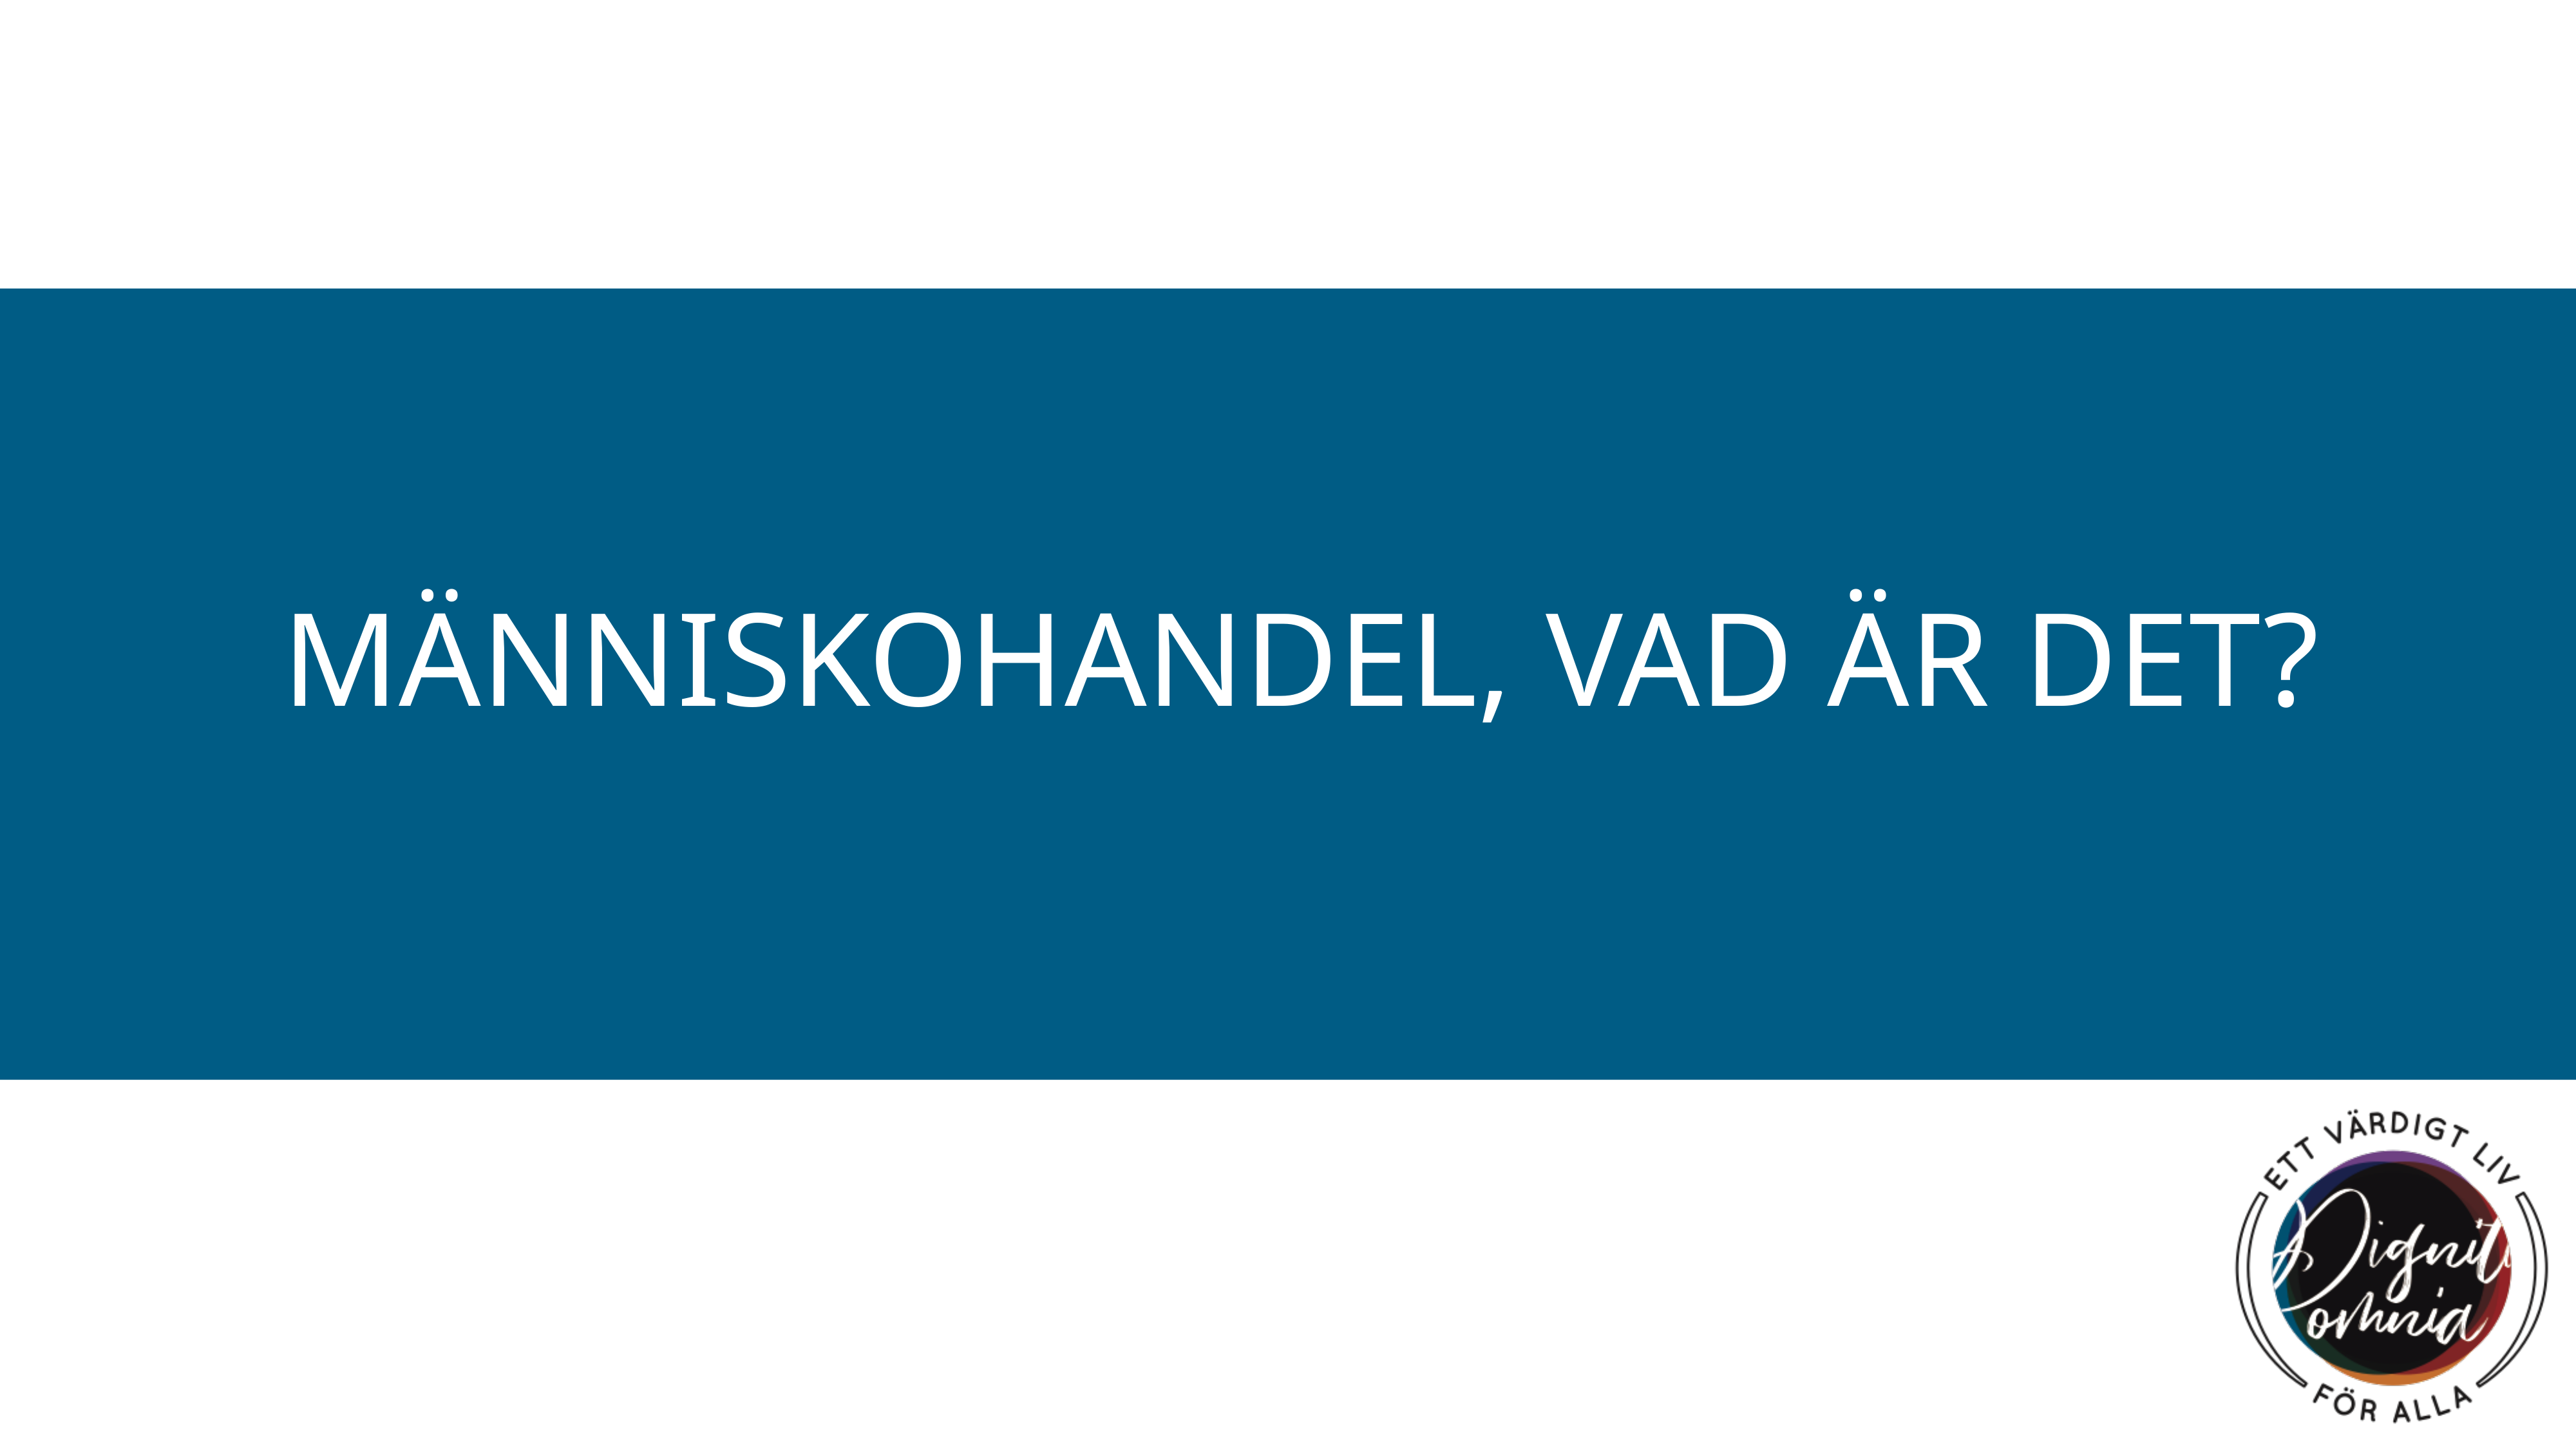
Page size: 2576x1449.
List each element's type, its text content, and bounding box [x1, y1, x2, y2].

title MÄNNISKOHANDEL, VAD ÄR DET? [108, 245, 2494, 737]
picture [2206, 1081, 2576, 1449]
